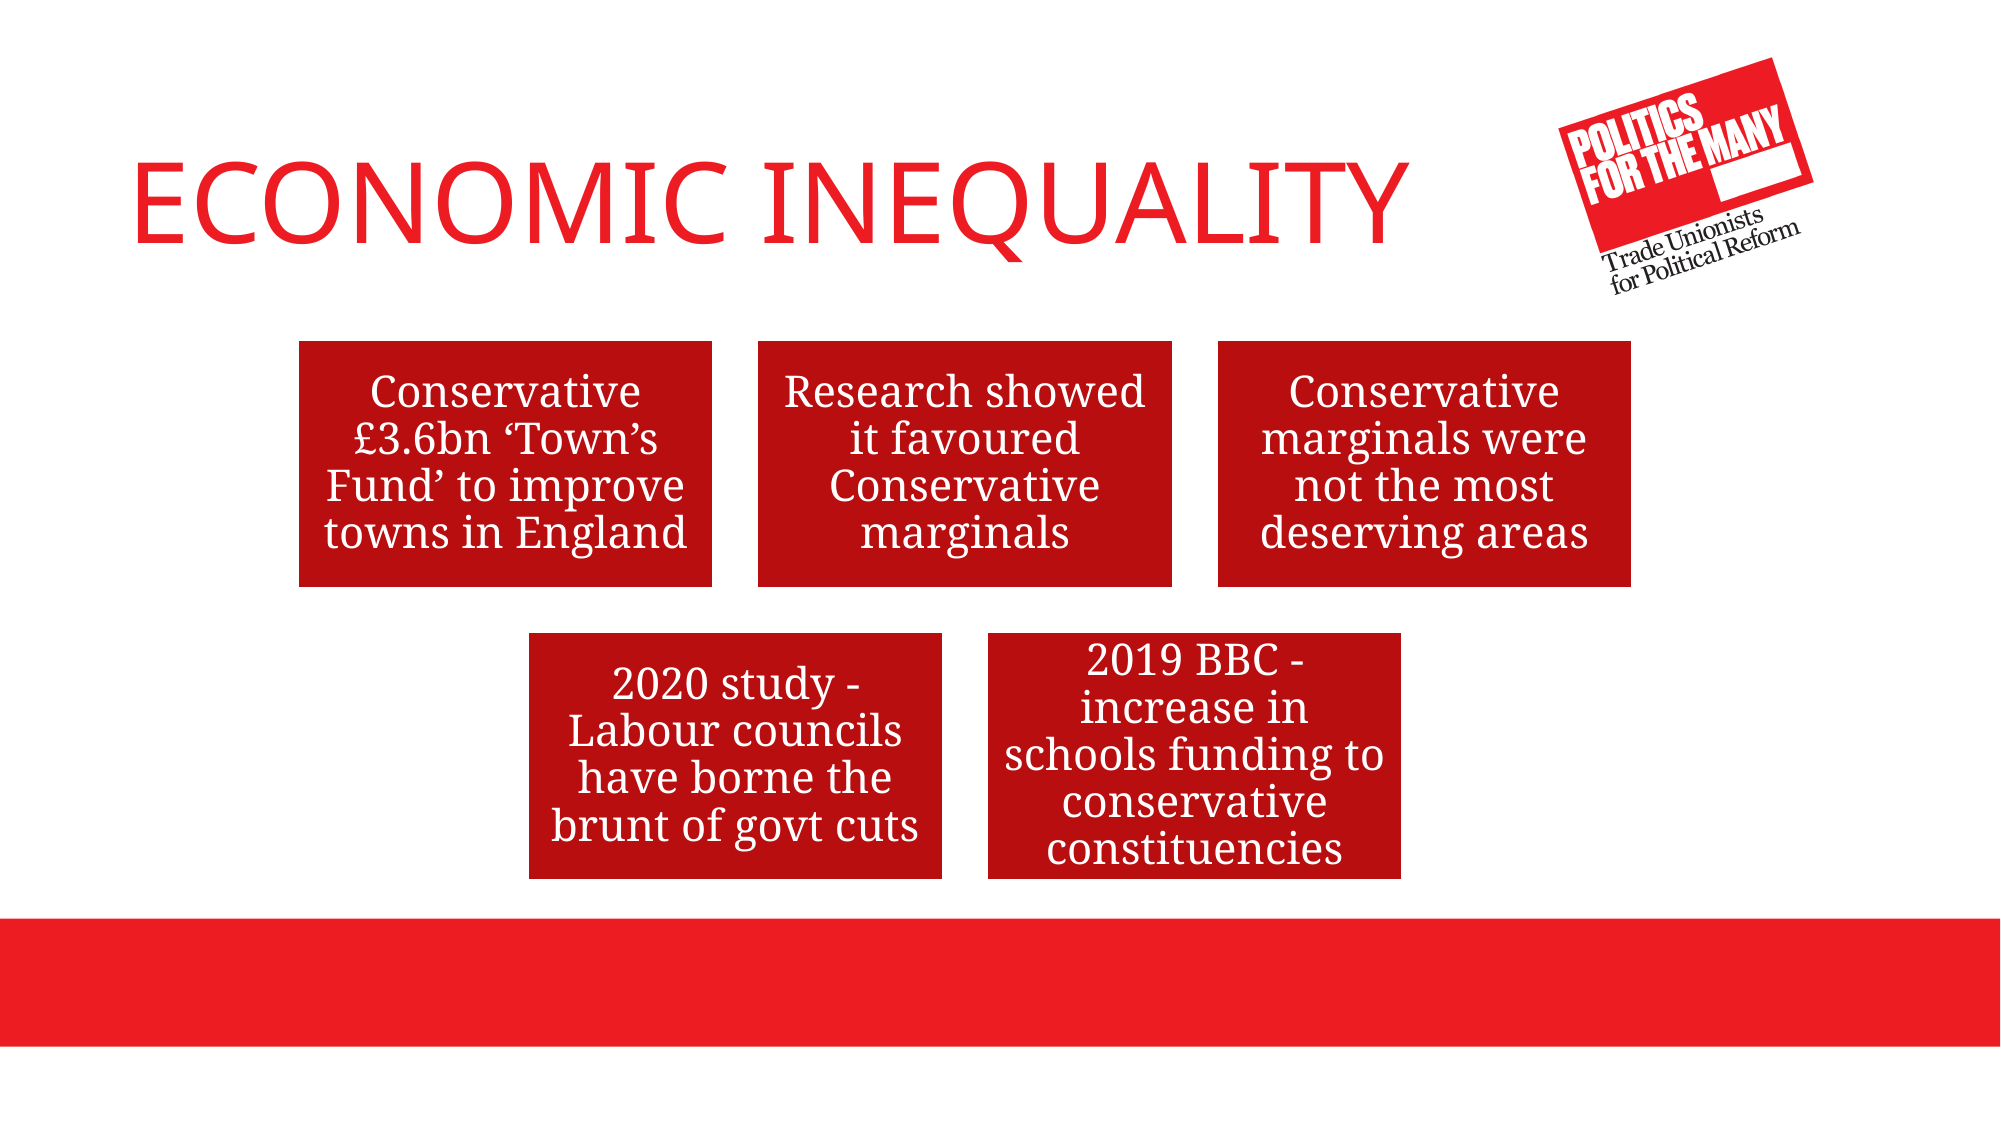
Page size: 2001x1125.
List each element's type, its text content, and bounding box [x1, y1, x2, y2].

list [112, 338, 1818, 882]
picture [1555, 54, 1818, 298]
title ECONOMIC INEQUALITY [112, 112, 1482, 302]
